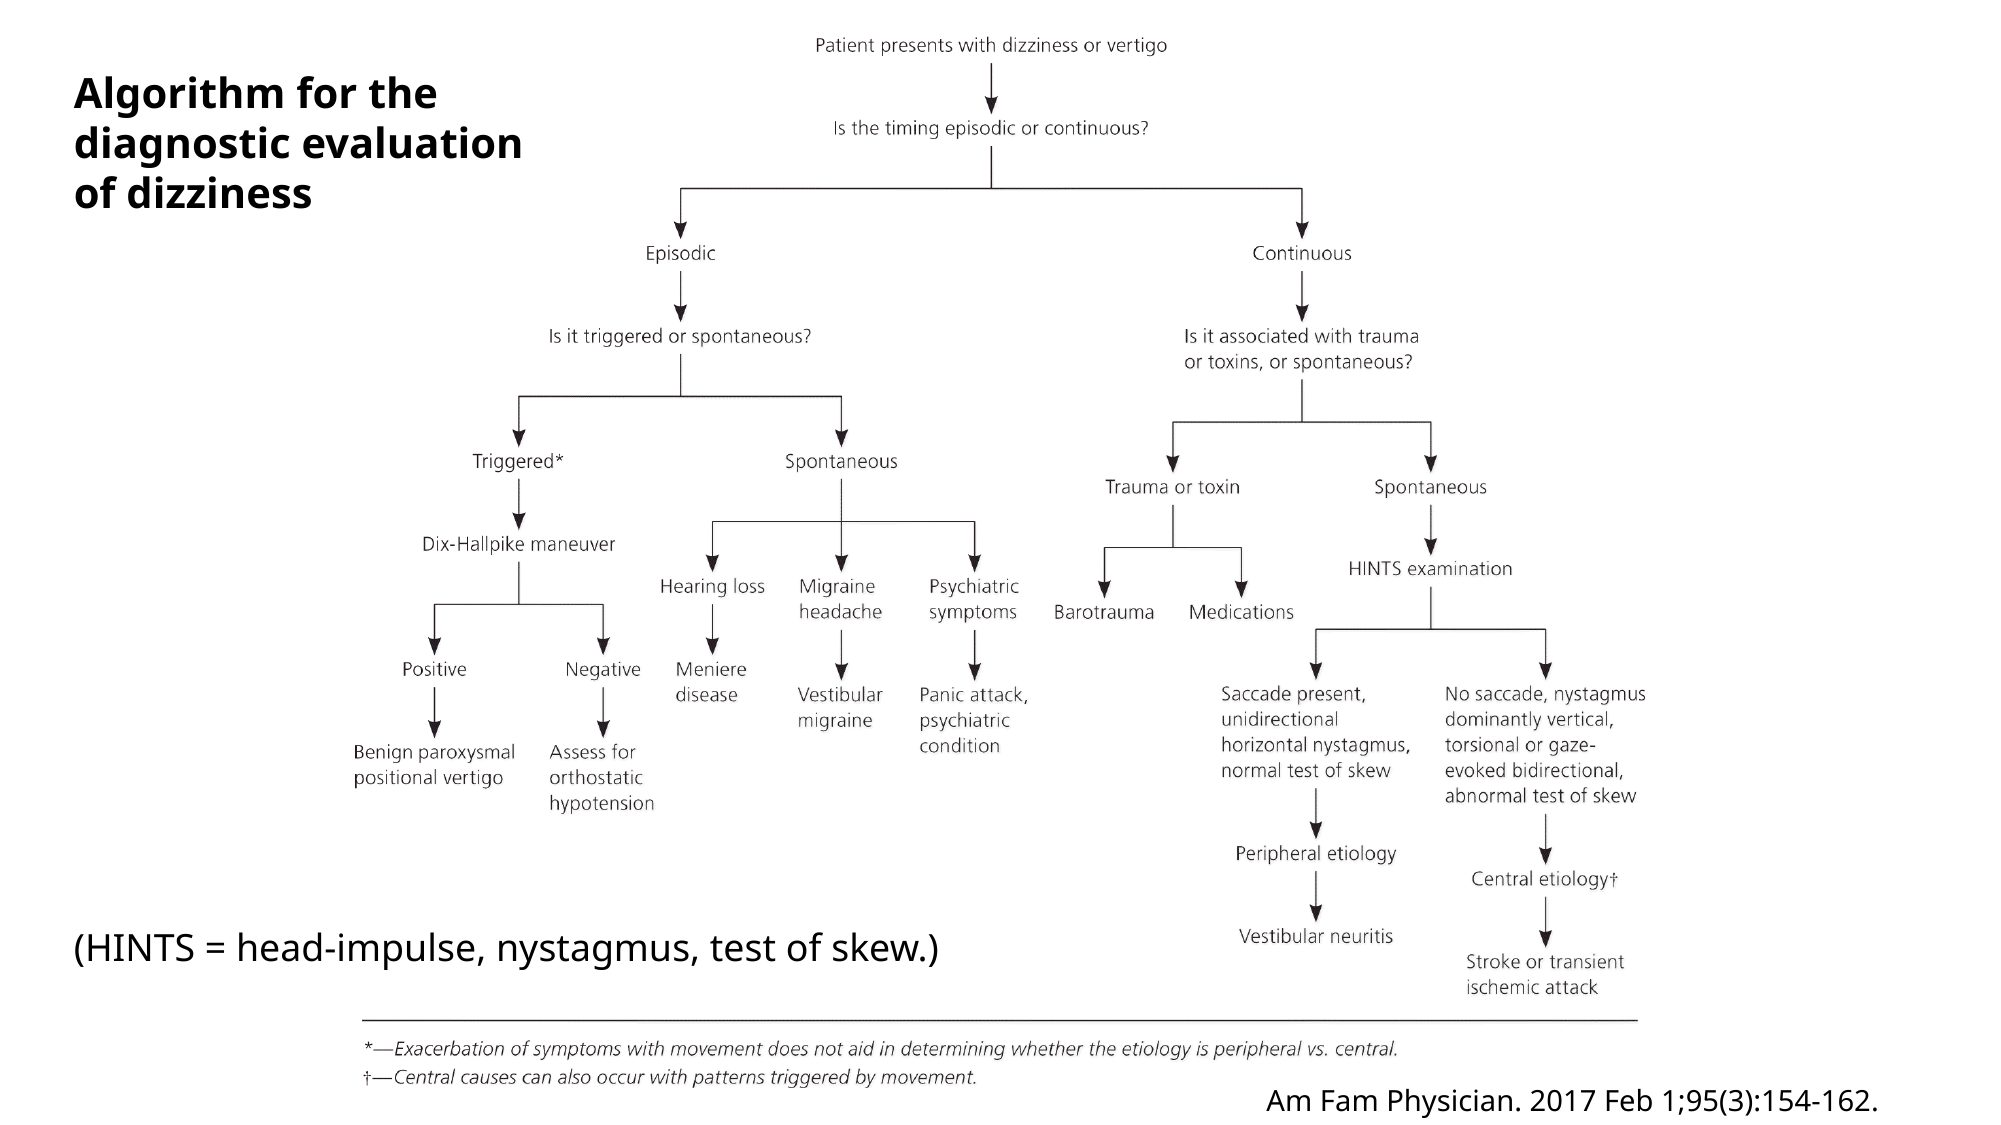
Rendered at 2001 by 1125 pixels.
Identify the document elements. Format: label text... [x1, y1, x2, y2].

text_box (HINTS = head-impulse, nystagmus, test of skew.) [58, 916, 349, 977]
text_box Am Fam Physician. 2017 Feb 1;95(3):154-162. [1251, 1074, 1895, 1125]
text_box Algorithm for the diagnostic evaluation of dizziness [58, 59, 349, 225]
picture [354, 36, 1646, 1089]
